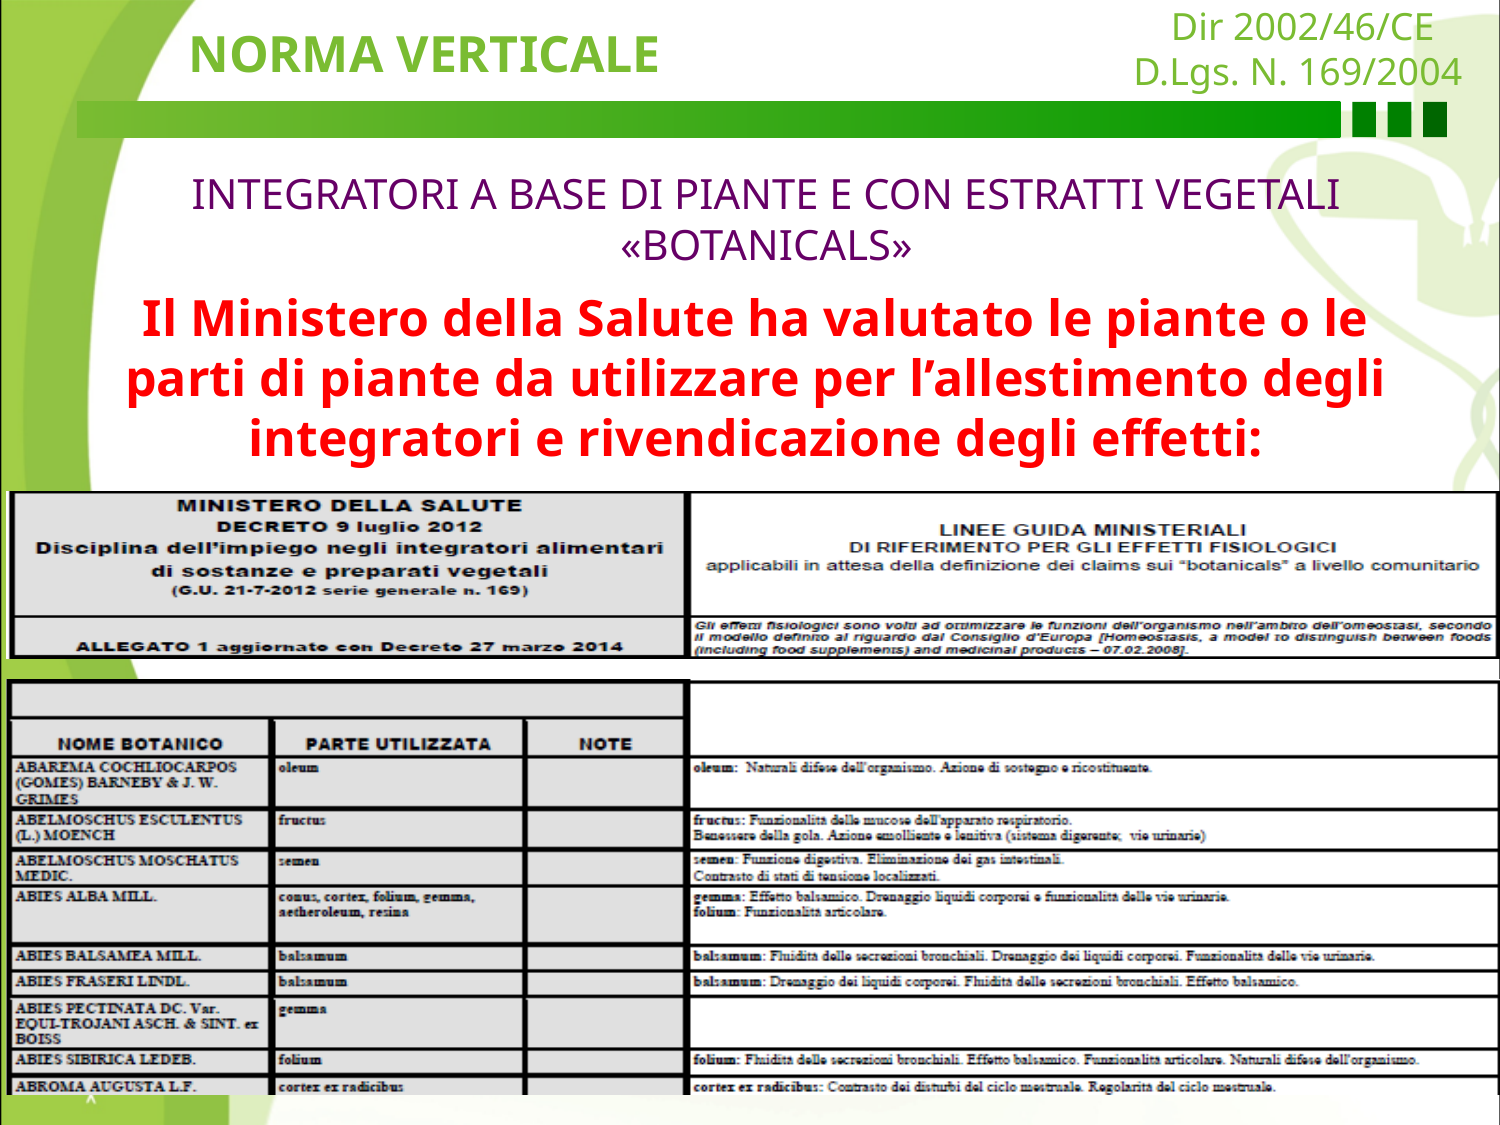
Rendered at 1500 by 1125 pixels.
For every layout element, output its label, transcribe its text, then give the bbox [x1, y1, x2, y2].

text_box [5, 491, 1500, 1095]
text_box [159, 0, 1494, 101]
text_box INTEGRATORI A BASE DI PIANTE E CON ESTRATTI VEGETALI «BOTANICALS» [176, 160, 1356, 276]
picture [0, 0, 1500, 1125]
text_box Il Ministero della Salute ha valutato le piante o le parti di piante da utilizzare per l’allestimento degli integratori e rivendicazione degli effetti: [64, 278, 1447, 474]
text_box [76, 101, 1448, 138]
